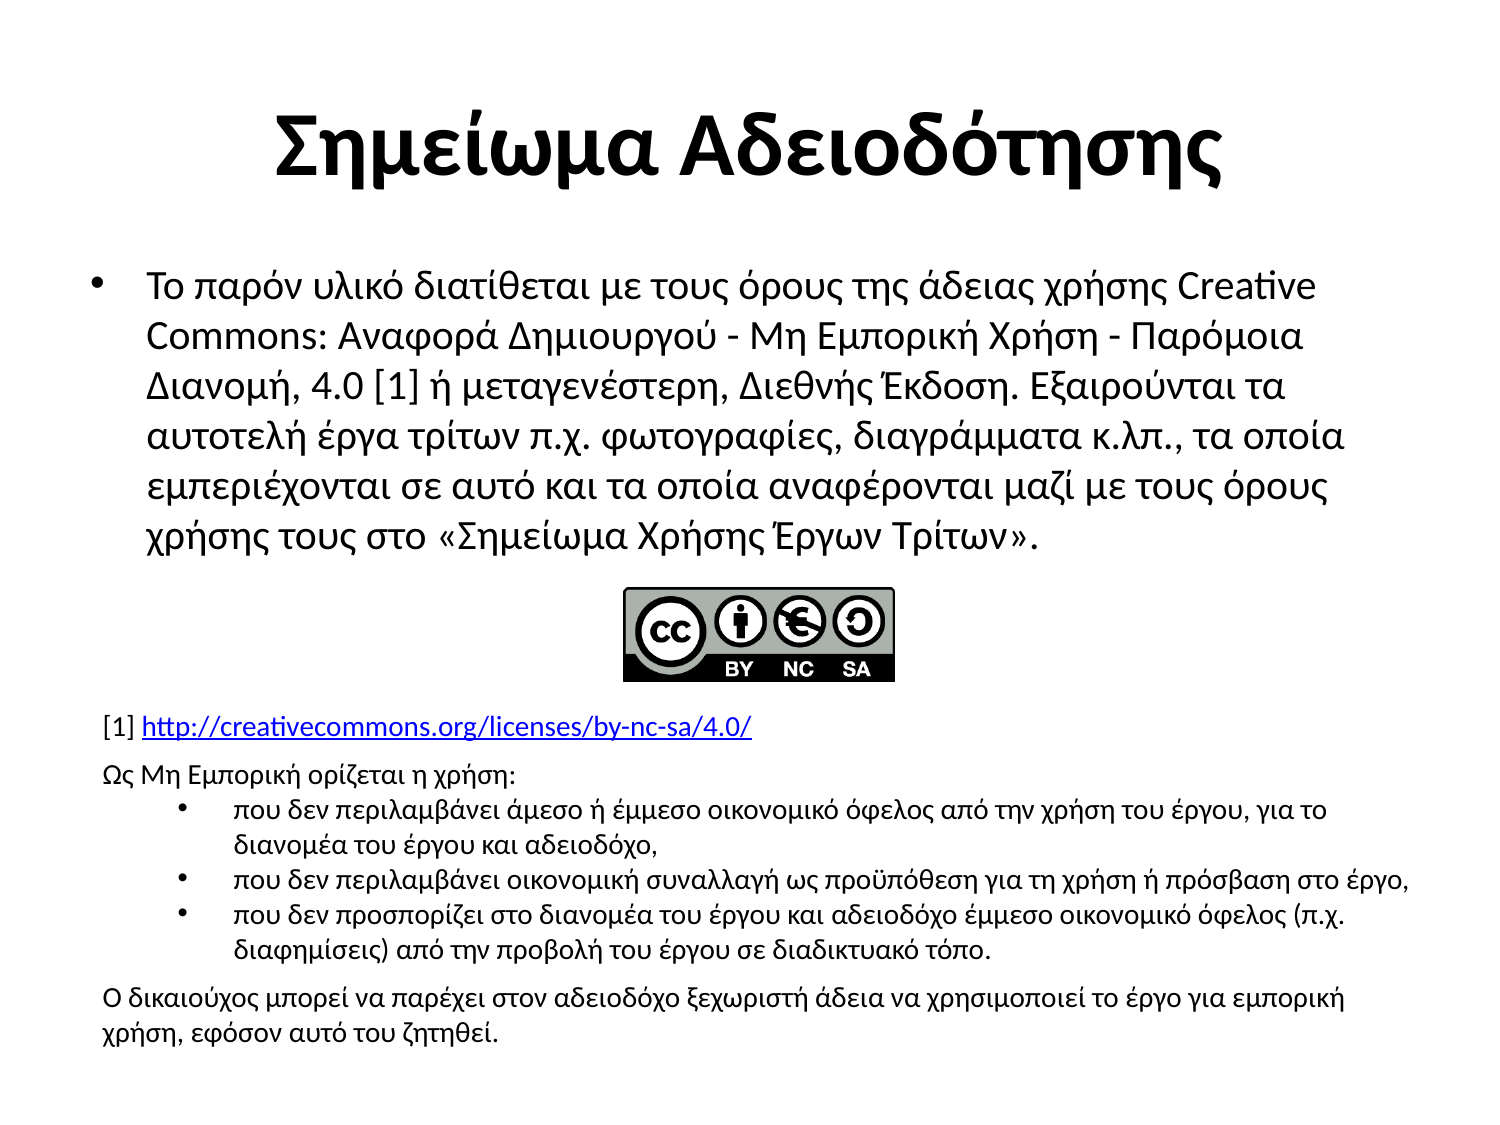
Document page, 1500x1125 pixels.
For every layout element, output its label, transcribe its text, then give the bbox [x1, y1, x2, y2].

list Το παρόν υλικό διατίθεται με τους όρους της άδειας χρήσης Creative Commons: Αναφορά Δημιουργού - Μη Εμπορική Χρήση - Παρόμοια Διανομή, 4.0 [1] ή μεταγενέστερη, Διεθνής Έκδοση. Εξαιρούνται τα αυτοτελή έργα τρίτων π.χ. φωτογραφίες, διαγράμματα κ.λπ., τα οποία εμπεριέχονται σε αυτό και τα οποία αναφέρονται μαζί με τους όρους χρήσης τους στο «Σημείωμα Χρήσης Έργων Τρίτων». [75, 249, 1425, 563]
title Σημείωμα Αδειοδότησης [75, 45, 1425, 233]
picture [623, 587, 895, 683]
text_box [1] http://creativecommons.org/licenses/by-nc-sa/4.0/ Ως Μη Εμπορική ορίζεται η χρήση: που δεν περιλαμβάνει άμεσο ή έμμεσο οικονομικό όφελος από την χρήση του έργου, για το διανομέα του έργου και αδειοδόχο, που δεν περιλαμβάνει οικονομική συναλλαγή ως προϋπόθεση για τη χρήση ή πρόσβαση στο έργο, που δεν προσπορίζει στο διανομέα του έργου και αδειοδόχο έμμεσο οικονομικό όφελος (π.χ. διαφημίσεις) από την προβολή του έργου σε διαδικτυακό τόπο. Ο δικαιούχος μπορεί να παρέχει στον αδειοδόχο ξεχωριστή άδεια να χρησιμοποιεί το έργο για εμπορική χρήση, εφόσον αυτό του ζητηθεί. [87, 692, 1438, 1063]
